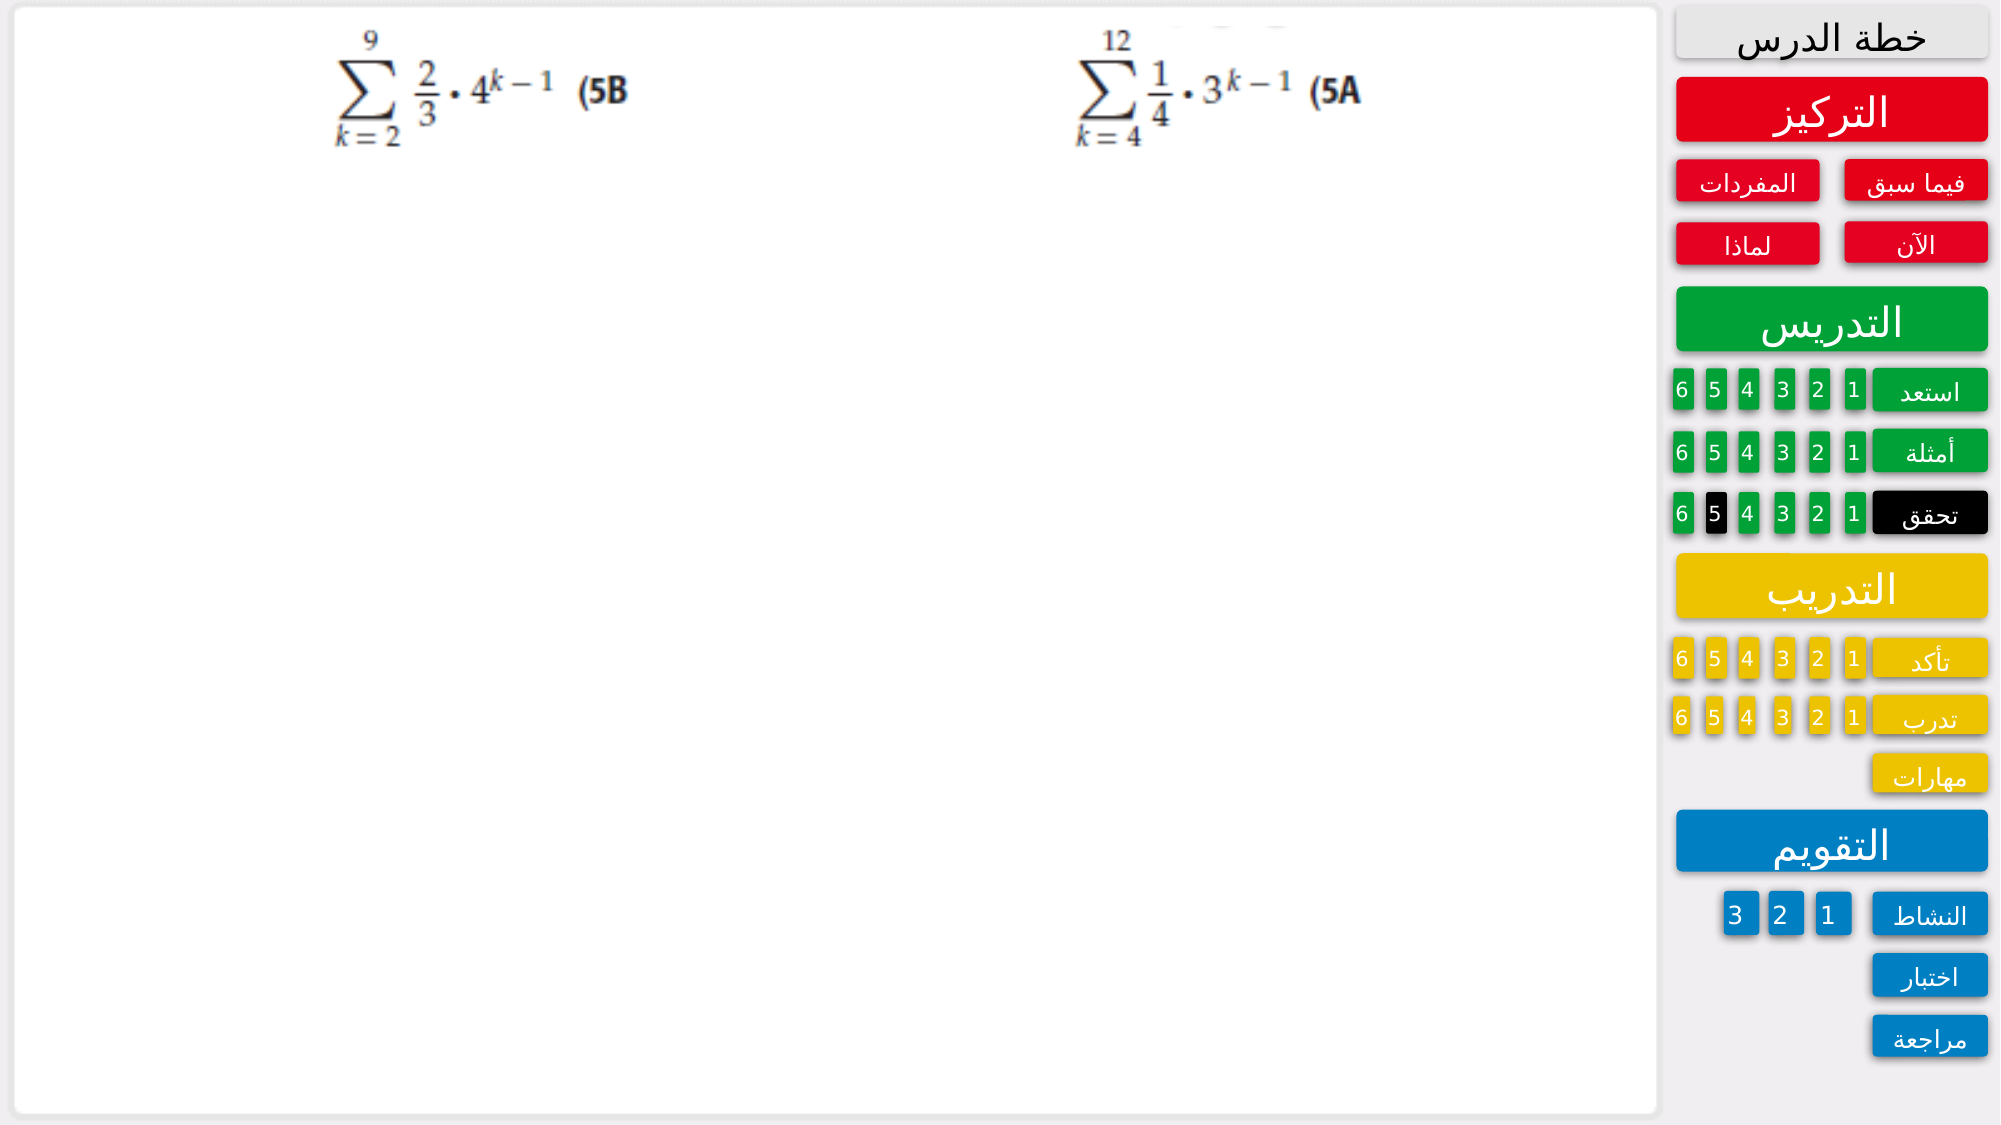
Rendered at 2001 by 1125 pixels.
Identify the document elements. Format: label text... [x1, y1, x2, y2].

text_box 4 [1738, 637, 1760, 679]
picture [0, 0, 2001, 1125]
text_box تدرب [1872, 694, 1988, 735]
text_box 6 [1673, 368, 1694, 410]
text_box 4 [1738, 368, 1760, 410]
text_box التدريس [1675, 285, 1990, 353]
text_box 2 [1809, 492, 1831, 534]
text_box 6 [1673, 492, 1694, 534]
text_box 6 [1673, 637, 1694, 679]
text_box 1 [1845, 368, 1866, 410]
text_box 3 [1723, 890, 1760, 936]
text_box تأكد [1873, 637, 1988, 678]
text_box 2 [1809, 368, 1831, 410]
text_box أمثلة [1872, 428, 1988, 473]
text_box 6 [1673, 696, 1691, 734]
text_box 5 [1706, 492, 1727, 534]
text_box التدريب [1675, 552, 1990, 620]
text_box 1 [1816, 891, 1852, 936]
text_box 2 [1809, 696, 1831, 734]
text_box التركيز [1675, 75, 1990, 143]
text_box 3 [1774, 696, 1792, 734]
text_box 4 [1738, 696, 1756, 734]
text_box النشاط [1872, 891, 1988, 936]
text_box 3 [1774, 431, 1796, 473]
text_box فيما سبق [1844, 159, 1988, 201]
text_box 1 [1845, 637, 1866, 679]
text_box 2 [1768, 890, 1805, 936]
text_box مراجعة [1872, 1014, 1988, 1057]
text_box استعد [1873, 367, 1988, 412]
text_box خطة الدرس [1675, 4, 1990, 59]
text_box لماذا [1676, 222, 1820, 265]
text_box اختبار [1872, 953, 1988, 997]
text_box 1 [1845, 492, 1866, 534]
text_box مهارات [1872, 753, 1988, 793]
text_box 5 [1706, 431, 1727, 473]
text_box 1 [1845, 431, 1866, 473]
text_box 2 [1809, 637, 1831, 679]
text_box 4 [1738, 431, 1760, 473]
text_box 4 [1738, 492, 1760, 534]
text_box 5 [1706, 637, 1727, 679]
text_box 5 [1706, 368, 1727, 410]
text_box 2 [1809, 431, 1831, 473]
text_box 3 [1774, 492, 1796, 534]
text_box 1 [1845, 696, 1866, 734]
text_box المفردات [1676, 159, 1820, 202]
text_box تحقق [1872, 490, 1988, 535]
text_box 6 [1673, 431, 1694, 473]
text_box التقويم [1675, 808, 1990, 873]
text_box 5 [1706, 696, 1724, 734]
text_box 3 [1774, 368, 1796, 410]
text_box 3 [1774, 637, 1796, 679]
text_box الآن [1844, 221, 1988, 263]
